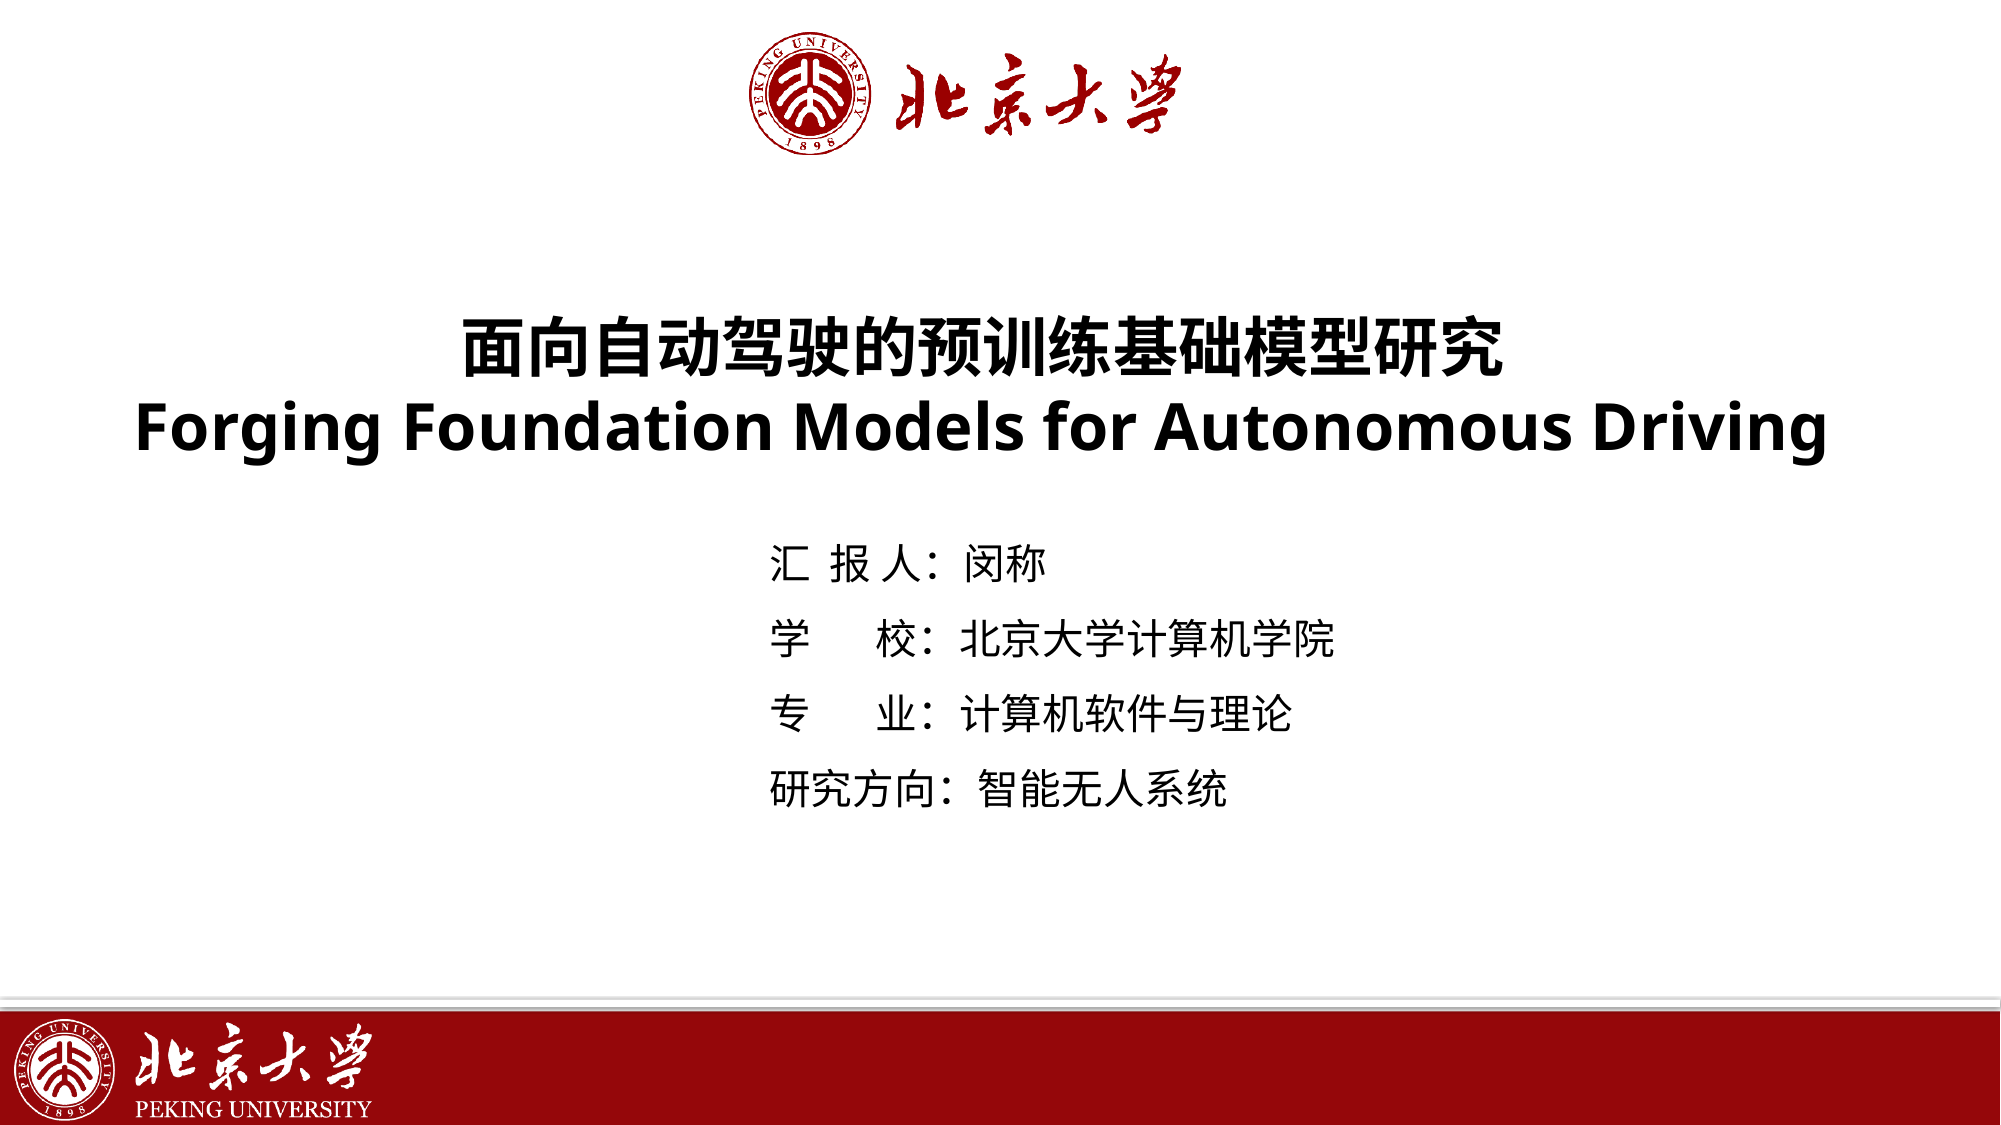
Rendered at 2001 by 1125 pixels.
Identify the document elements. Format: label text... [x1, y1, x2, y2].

picture [14, 1019, 372, 1121]
subtitle 汇 报 人：闵称 学 校：北京大学计算机学院 专 业：计算机软件与理论 研究方向：智能无人系统 [749, 512, 1656, 934]
picture [749, 32, 1181, 155]
title 面向自动驾驶的预训练基础模型研究 Forging Foundation Models for Autonomous Driving [95, 188, 1863, 464]
